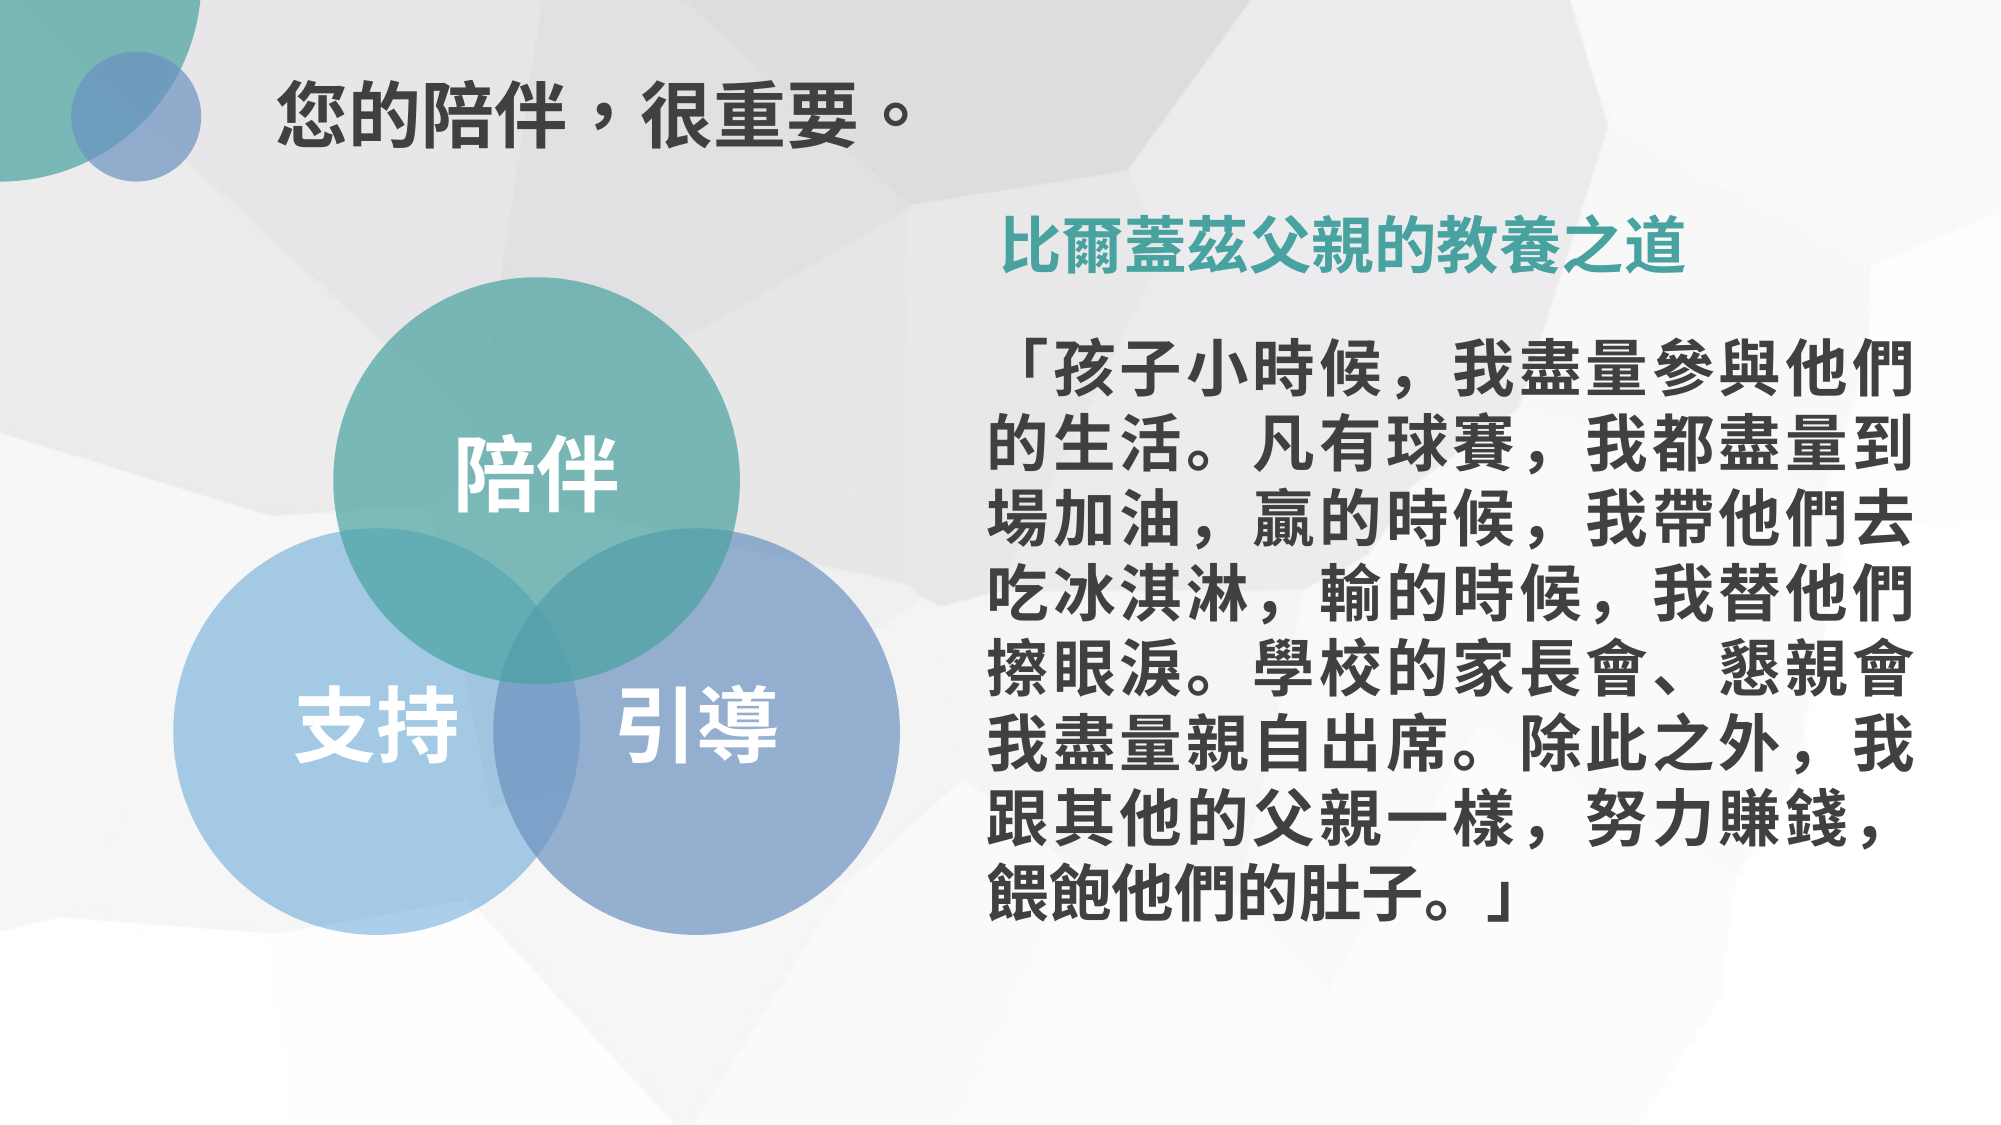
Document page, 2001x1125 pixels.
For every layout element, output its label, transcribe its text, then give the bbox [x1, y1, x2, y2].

picture [0, 0, 2001, 1125]
text_box 引導 [605, 665, 788, 781]
text_box [0, 0, 201, 182]
text_box [173, 531, 536, 935]
text_box 「孩子小時候，我盡量參與他們的生活。凡有球賽，我都盡量到場加油，贏的時候，我帶他們去吃冰淇淋，輸的時候，我替他們擦眼淚。學校的家長會、懇親會我盡量親自出席。除此之外，我跟其他的父親一樣，努力賺錢，餵飽他們的肚子。」 [979, 321, 1923, 937]
text_box 您的陪伴，很重要。 [268, 62, 941, 165]
text_box [333, 277, 740, 684]
text_box [493, 531, 900, 935]
text_box 陪伴 [445, 414, 628, 530]
text_box 比爾蓋茲父親的教養之道 [991, 199, 1695, 289]
text_box 支持 [285, 665, 468, 781]
text_box [71, 51, 202, 182]
